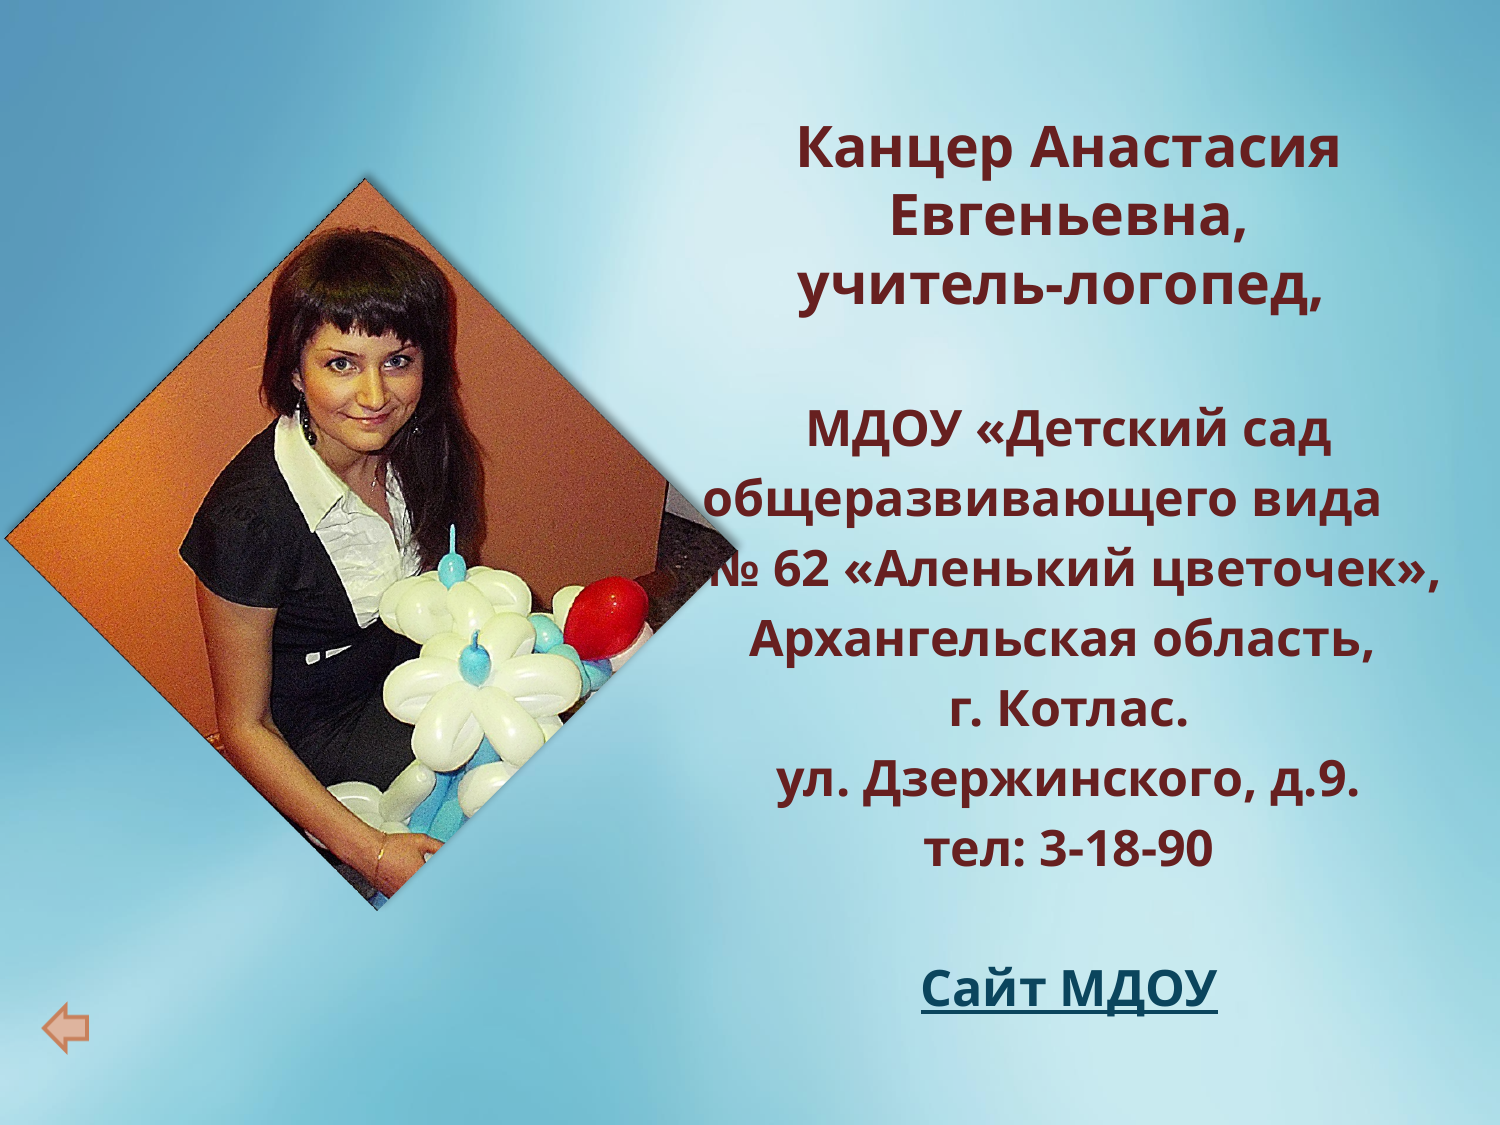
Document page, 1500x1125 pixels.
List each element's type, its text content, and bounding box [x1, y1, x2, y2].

picture [40, 1000, 89, 1055]
picture [5, 179, 738, 911]
subtitle Канцер Анастасия Евгеньевна, учитель-логопед, МДОУ «Детский сад общеразвивающего вида № 62 «Аленький цветочек», Архангельская область, г. Котлас. ул. Дзержинского, д.9. тел: 3-18-90 Сайт МДОУ [679, 30, 1459, 1089]
